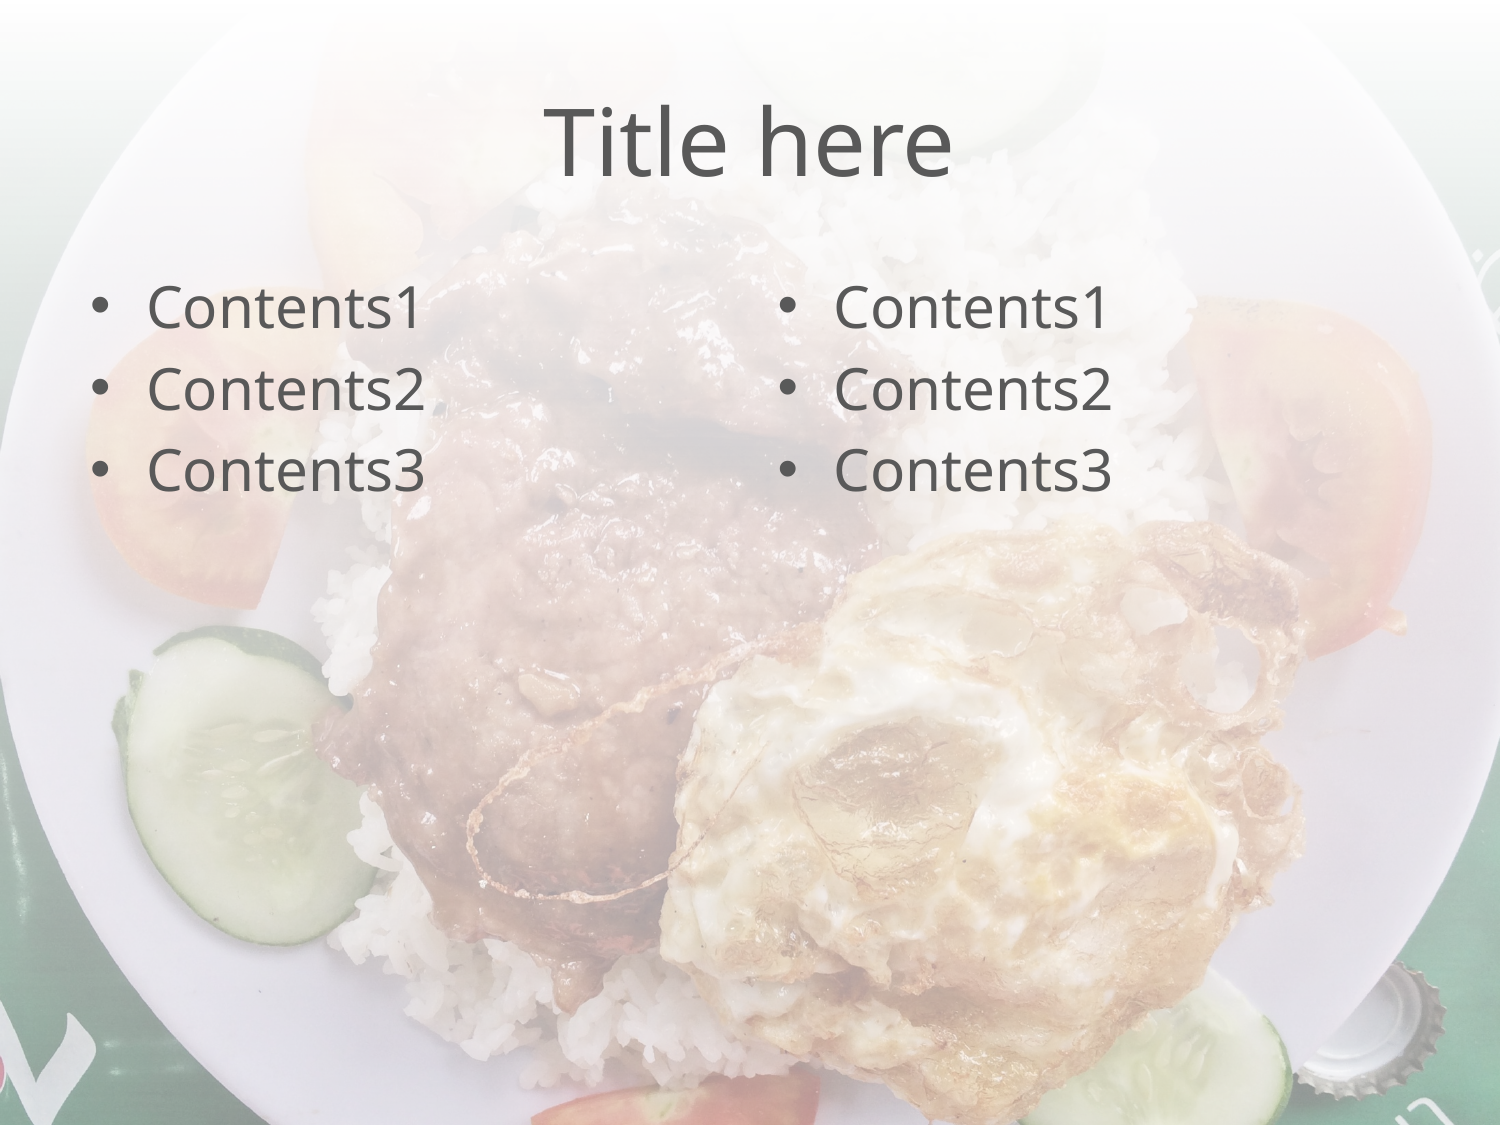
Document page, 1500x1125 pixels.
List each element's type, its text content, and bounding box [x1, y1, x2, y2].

title Title here [75, 45, 1425, 233]
list Contents1 Contents2 Contents3 [75, 262, 738, 1005]
text_box [0, 0, 1500, 1125]
list Contents1 Contents2 Contents3 [762, 262, 1425, 1005]
